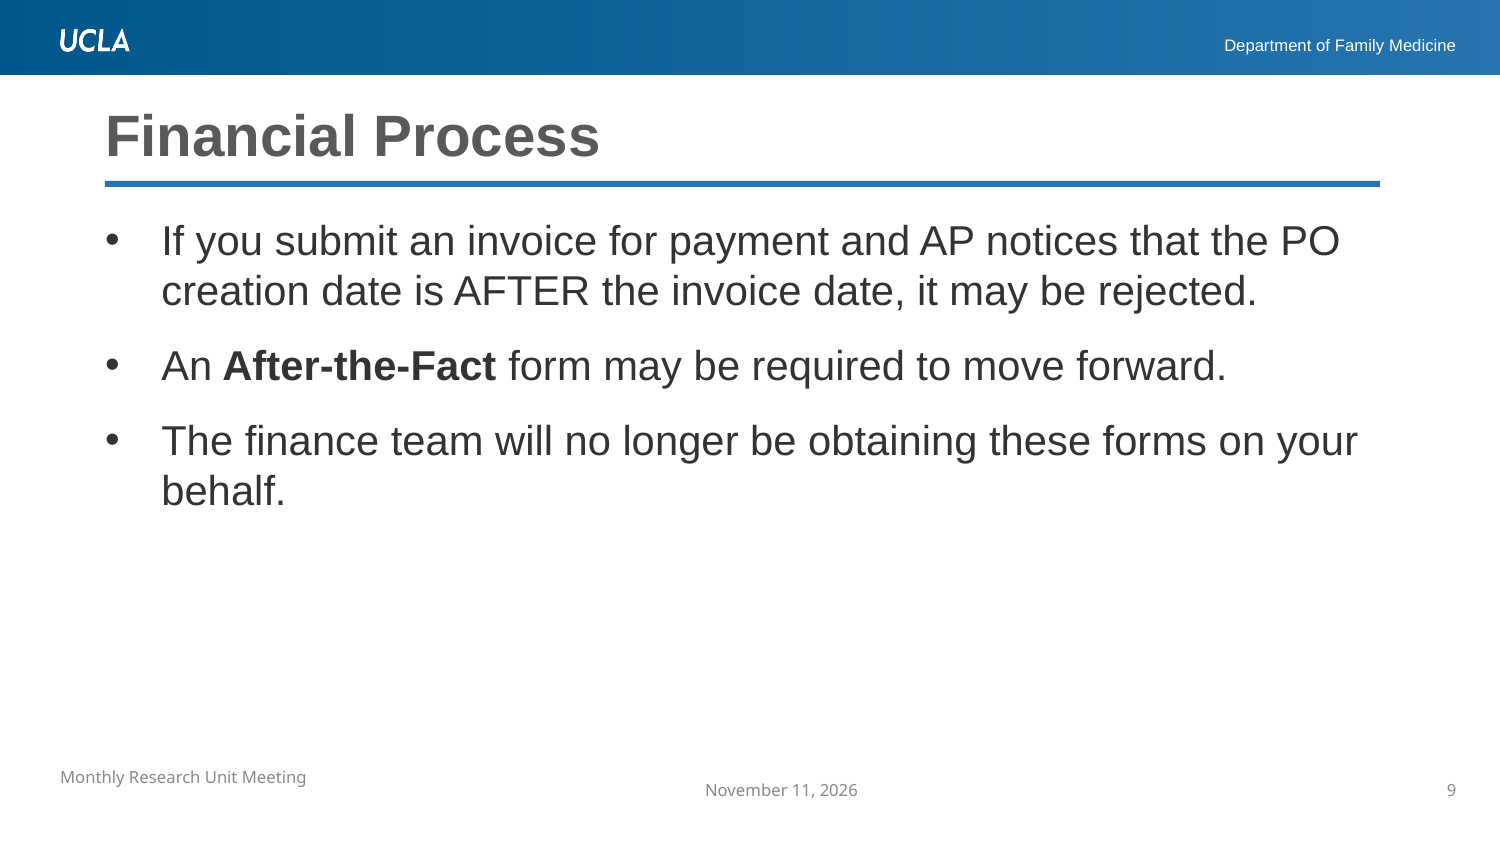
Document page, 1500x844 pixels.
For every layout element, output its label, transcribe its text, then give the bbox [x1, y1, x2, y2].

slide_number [705, 780, 1043, 843]
title Financial Process [105, 105, 1380, 170]
list If you submit an invoice for payment and AP notices that the PO creation date is AFTER the invoice date, it may be rejected. An After-the-Fact form may be required to move forward. The finance team will no longer be obtaining these forms on your behalf. [105, 214, 1382, 623]
slide_number 9 [1381, 780, 1457, 840]
picture [60, 28, 130, 52]
